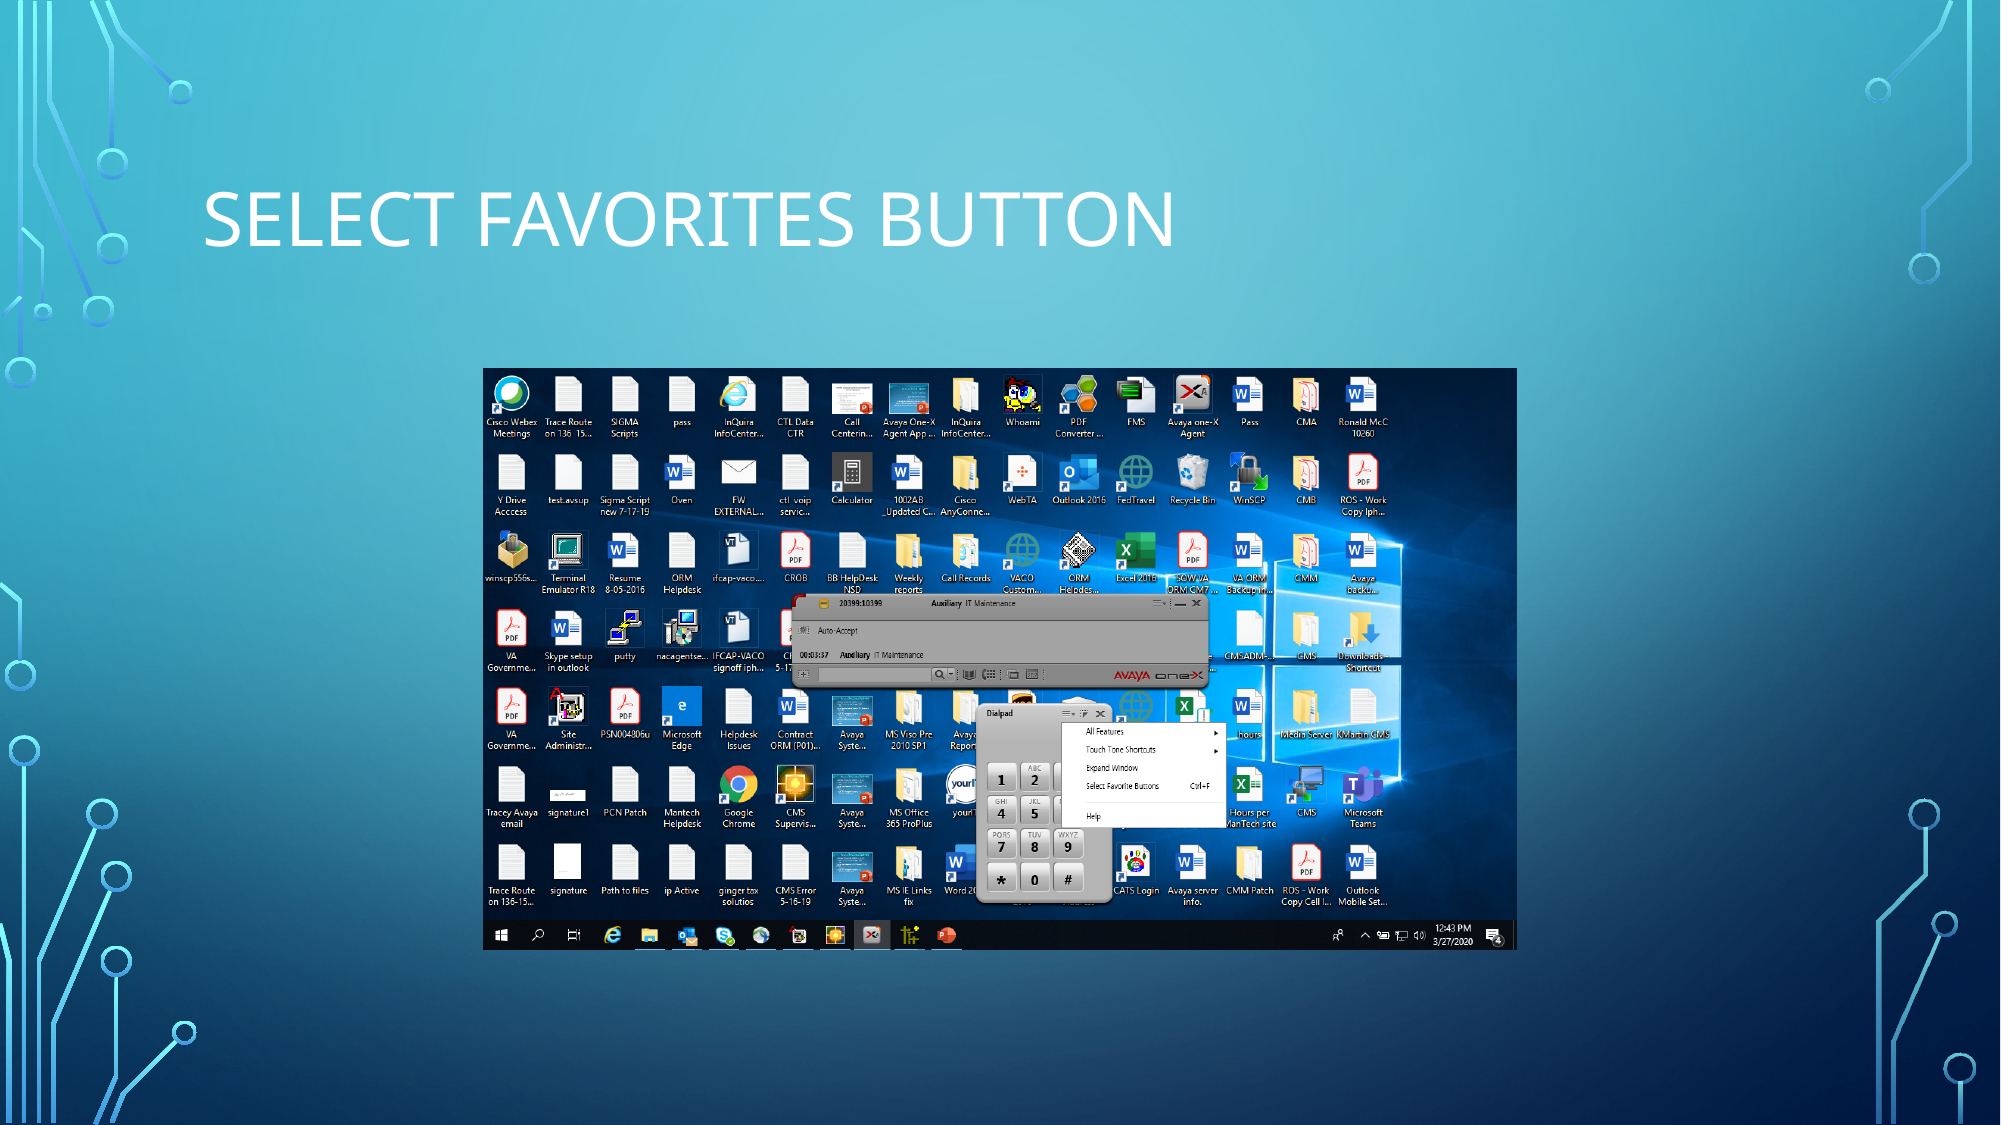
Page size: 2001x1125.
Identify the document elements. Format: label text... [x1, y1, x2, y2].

title Select favorites button [187, 101, 1813, 344]
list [482, 368, 1517, 951]
